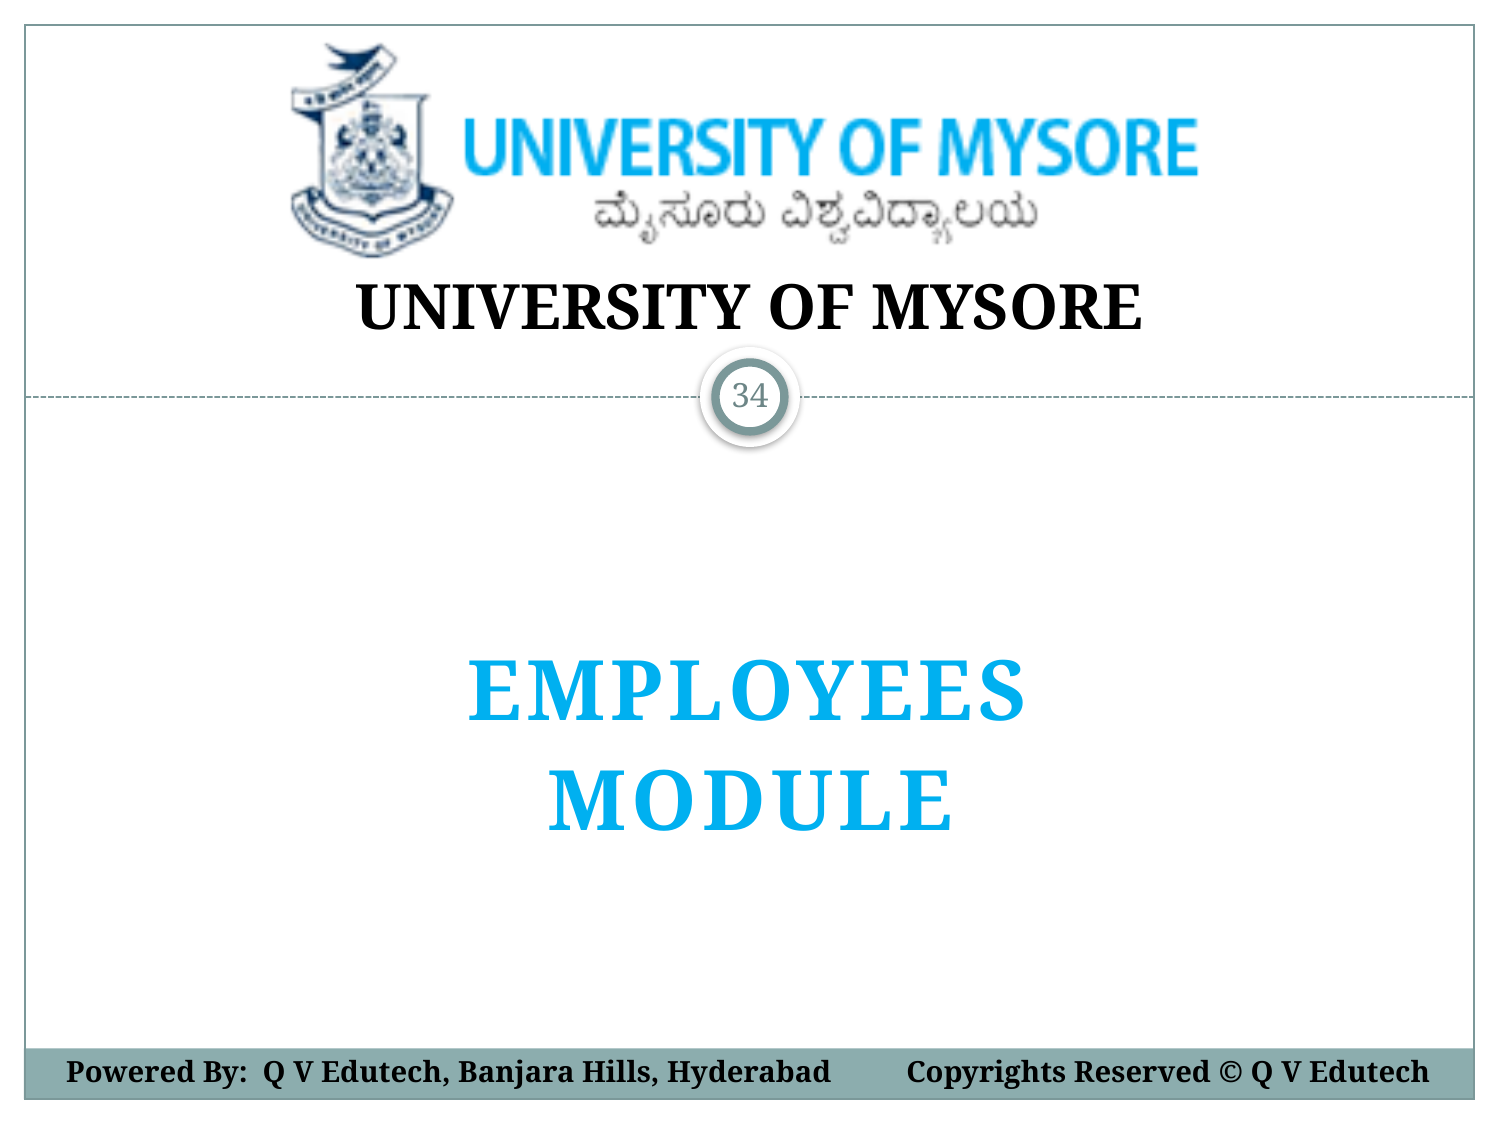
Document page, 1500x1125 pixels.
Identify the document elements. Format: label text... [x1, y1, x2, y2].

subtitle EMPLOYEES MODULE [225, 450, 1275, 1025]
title UNIVERSITY OF MYSORE [50, 62, 1450, 350]
footer Powered By: Q V Edutech, Banjara Hills, Hyderabad Copyrights Reserved © Q V Edutech [24, 1045, 1473, 1095]
picture [284, 37, 1213, 263]
slide_number 34 [712, 360, 788, 434]
